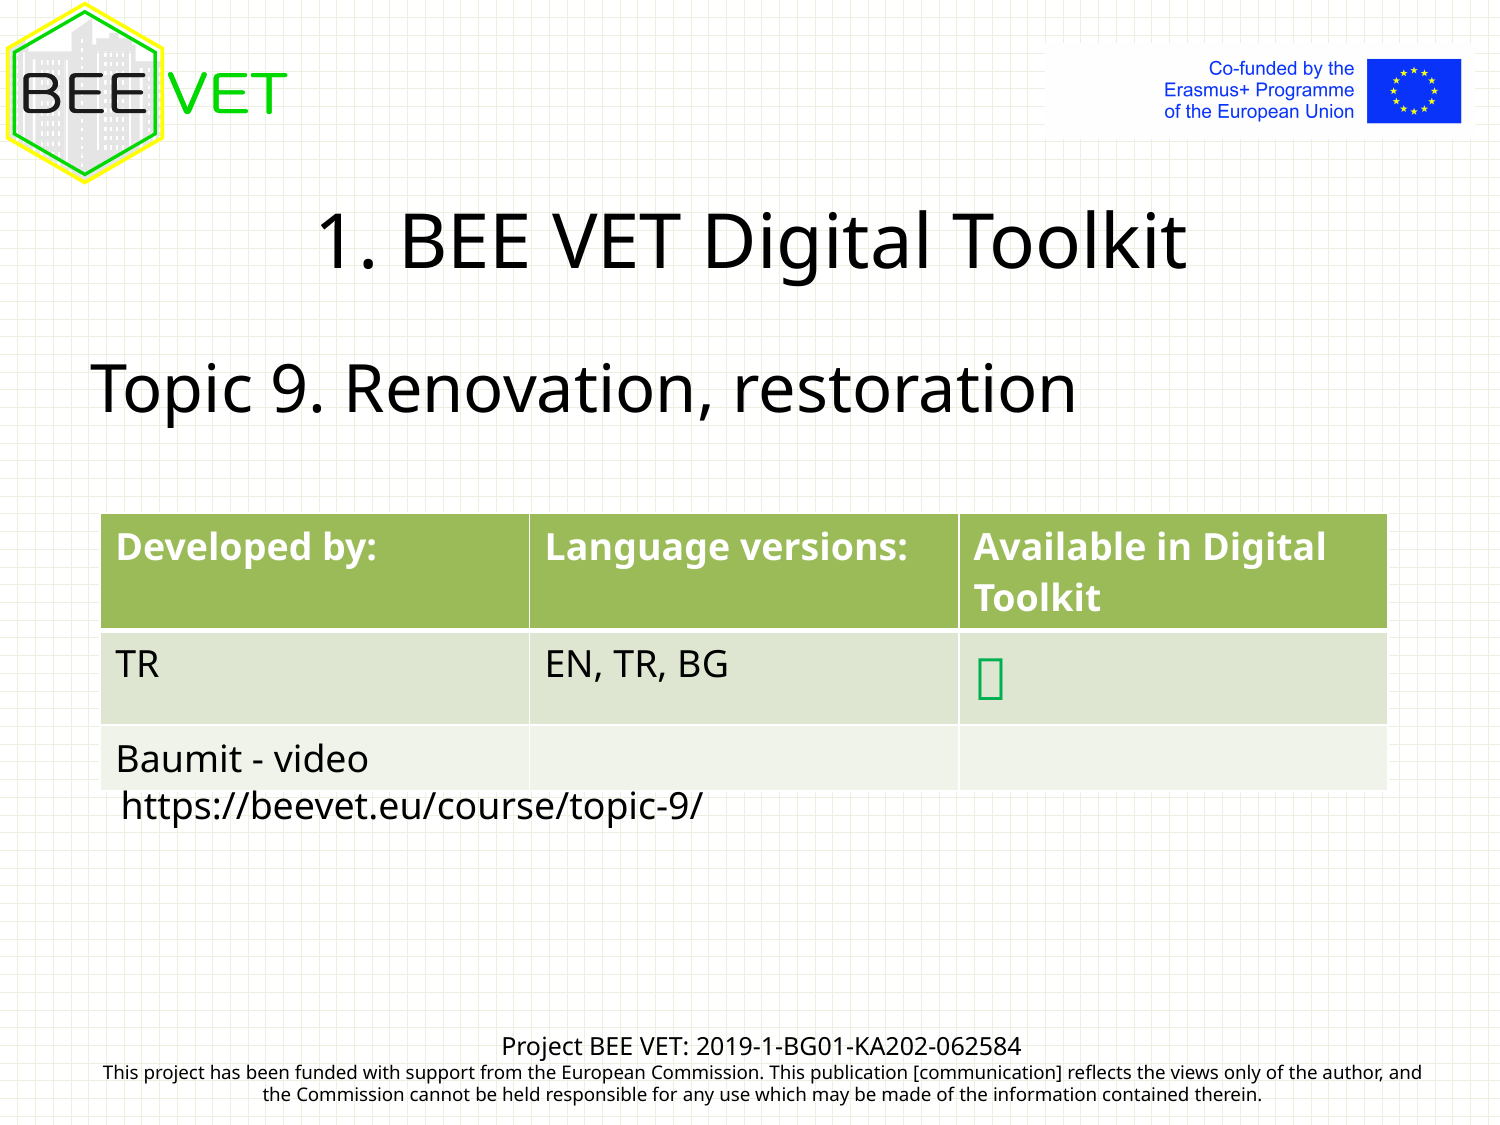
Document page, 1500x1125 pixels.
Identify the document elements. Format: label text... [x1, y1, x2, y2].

table_header Developed by: [101, 514, 529, 628]
list Topic 9. Renovation, restoration [75, 338, 1425, 1005]
table_cell [530, 726, 958, 790]
table_header Available in Digital Toolkit [960, 514, 1387, 628]
table_header Language versions: [530, 514, 958, 628]
picture [1045, 43, 1476, 139]
title 1. BEE VET Digital Toolkit [76, 184, 1427, 292]
table_cell EN, TR, BG [530, 633, 958, 724]
table_cell TR [101, 633, 529, 724]
table_cell Baumit - video [101, 726, 529, 790]
text_box https://beevet.eu/course/topic-9/ [105, 775, 720, 835]
table_cell [960, 726, 1387, 790]
table_cell  [960, 633, 1387, 724]
